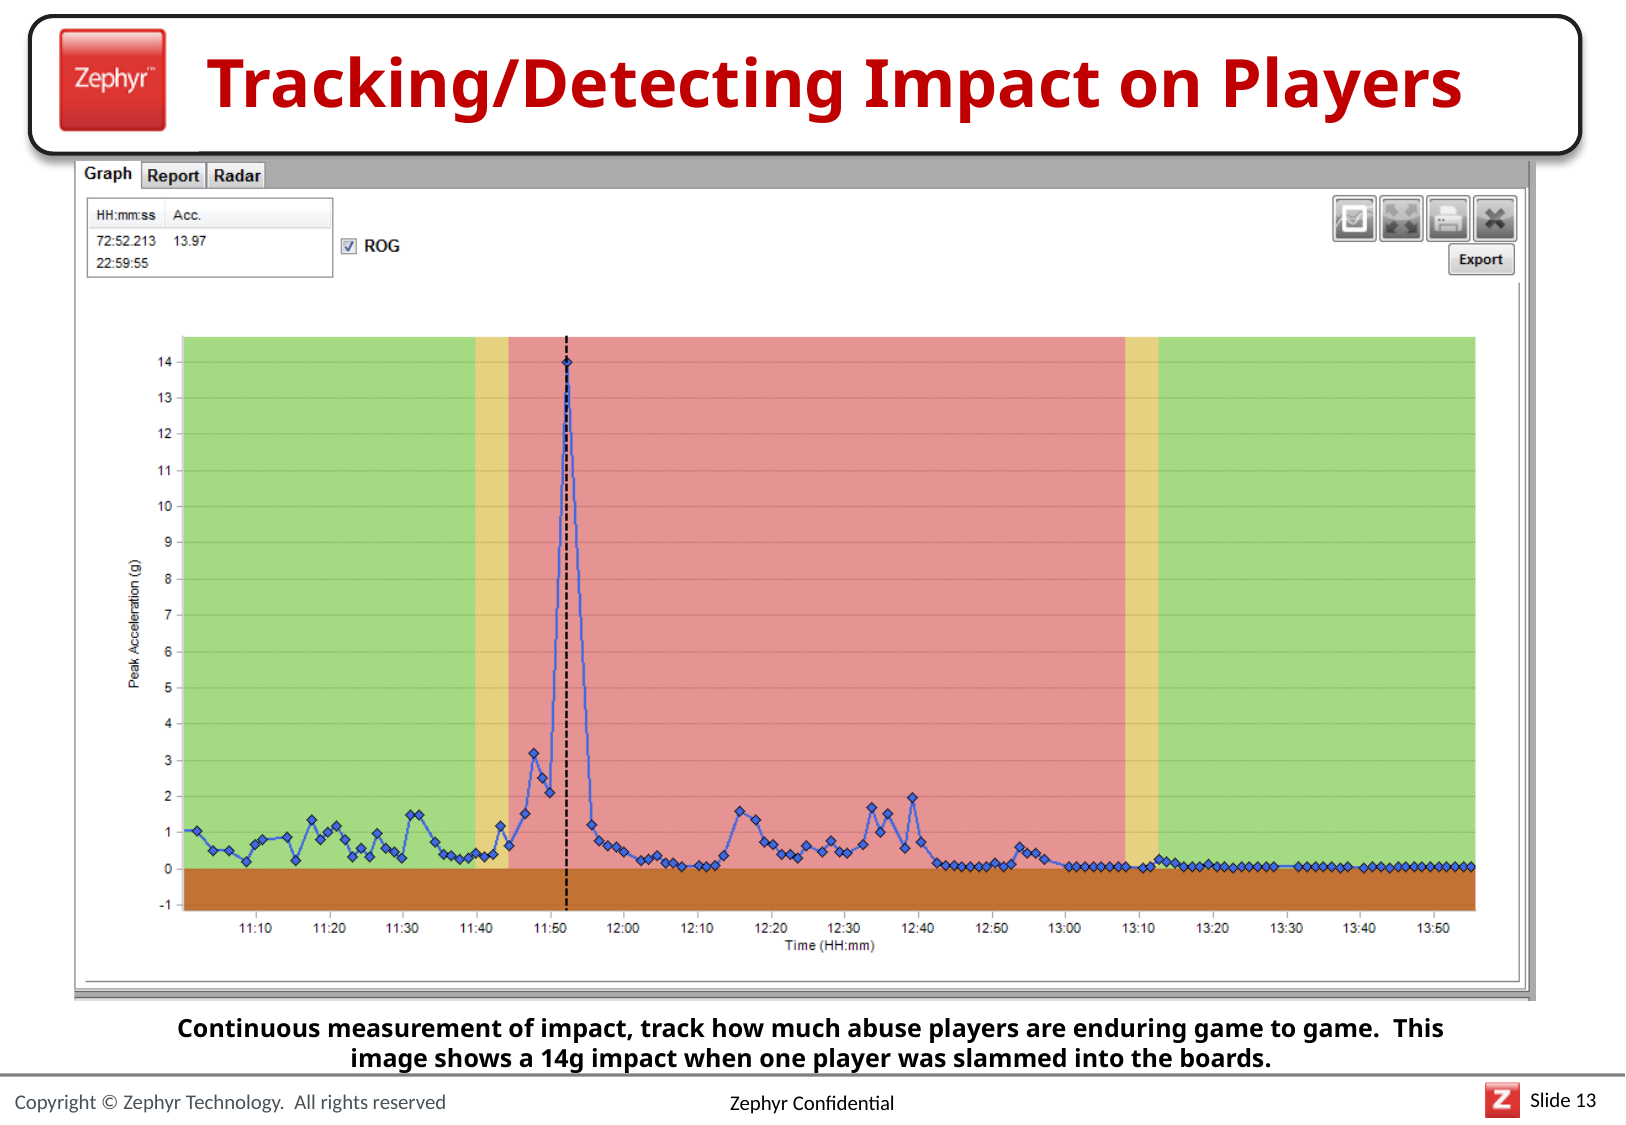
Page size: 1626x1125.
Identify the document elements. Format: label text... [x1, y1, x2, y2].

title Tracking/Detecting Impact on Players [191, 37, 1576, 126]
text_box Continuous measurement of impact, track how much abuse players are enduring game to game. This image shows a 14g impact when one player was slammed into the boards. [124, 1009, 1500, 1081]
picture [74, 161, 1537, 1002]
picture [1485, 1082, 1520, 1118]
picture [59, 28, 168, 133]
